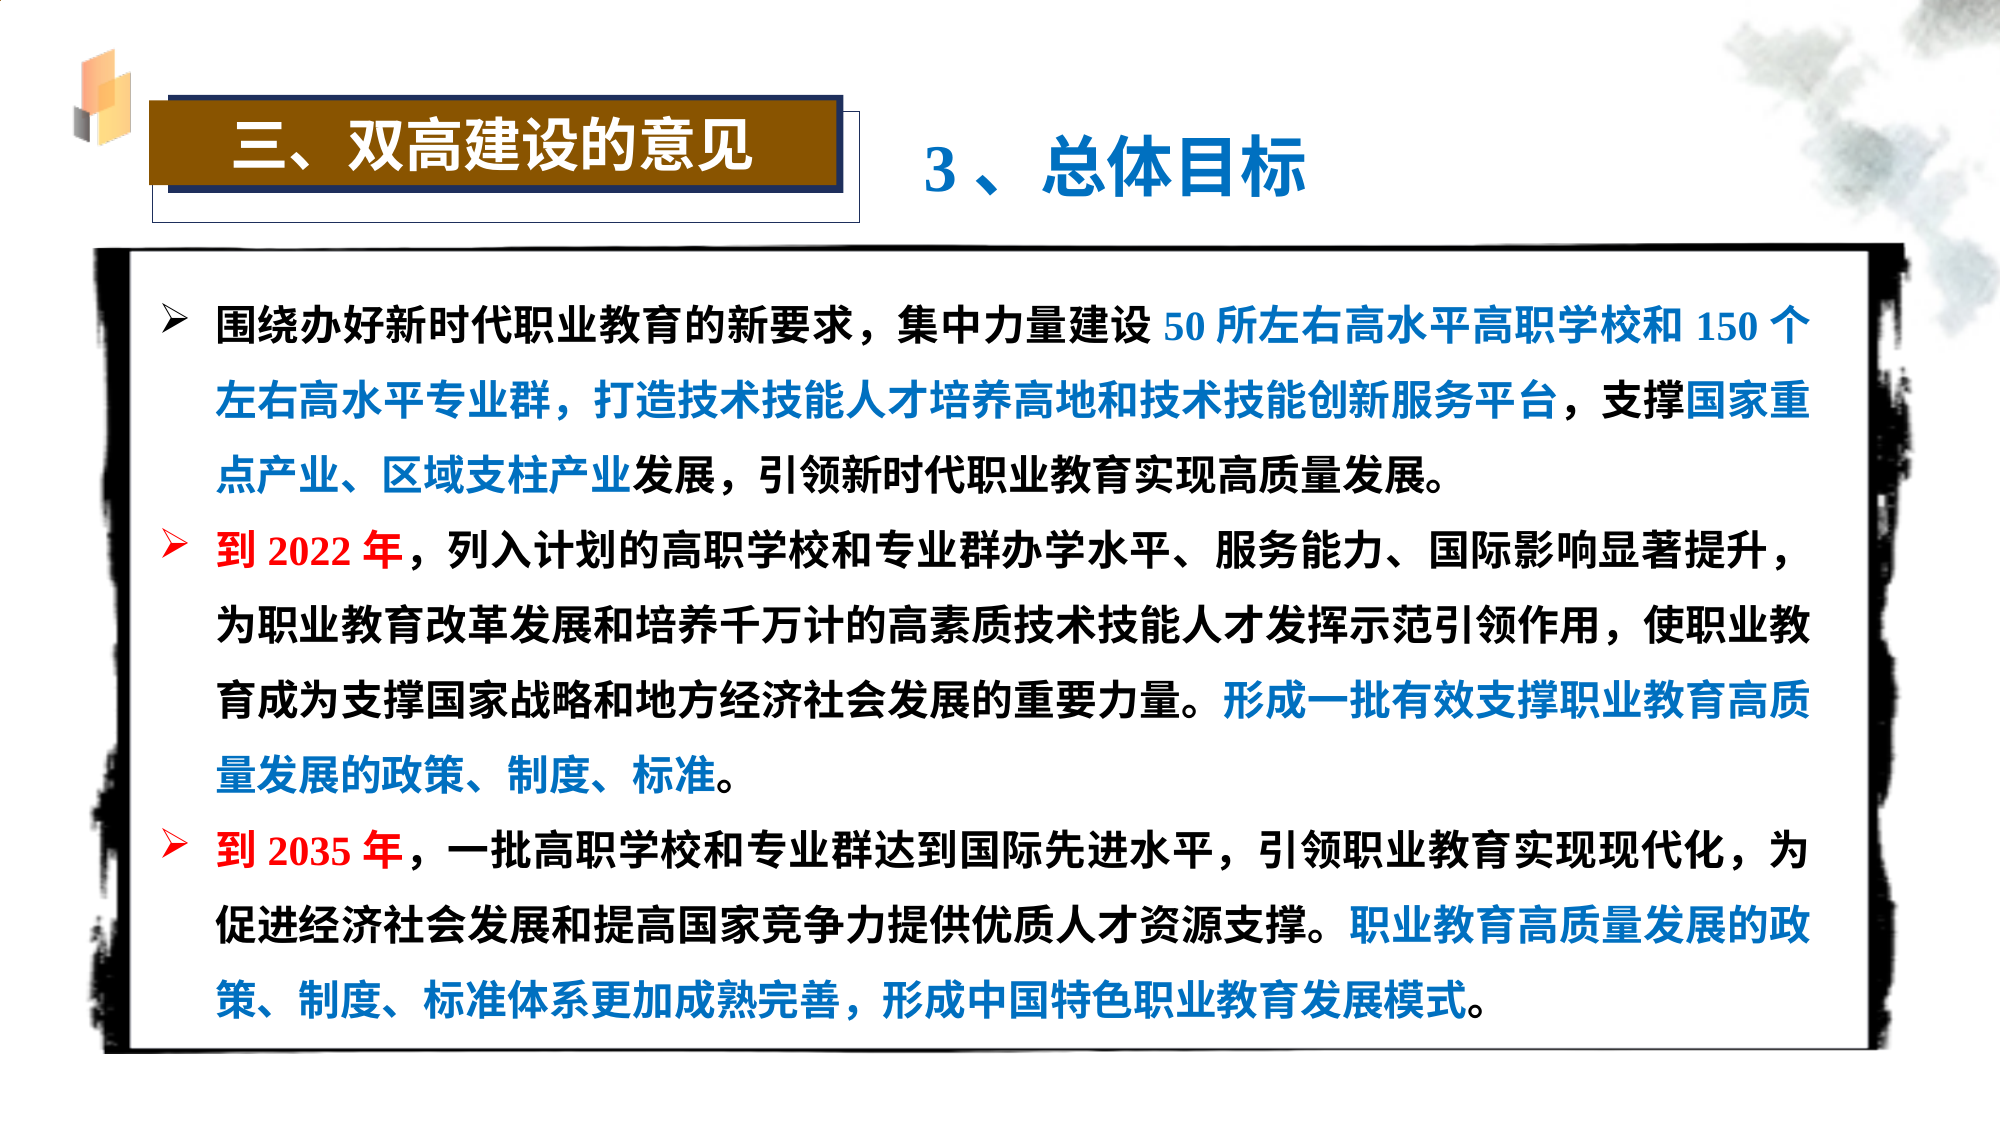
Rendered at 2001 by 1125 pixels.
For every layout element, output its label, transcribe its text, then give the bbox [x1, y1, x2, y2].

picture [43, 34, 162, 161]
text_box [440, 0, 569, 514]
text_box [83, 242, 1917, 1054]
picture [1625, 0, 2000, 376]
text_box 3、总体目标 [908, 117, 1322, 212]
